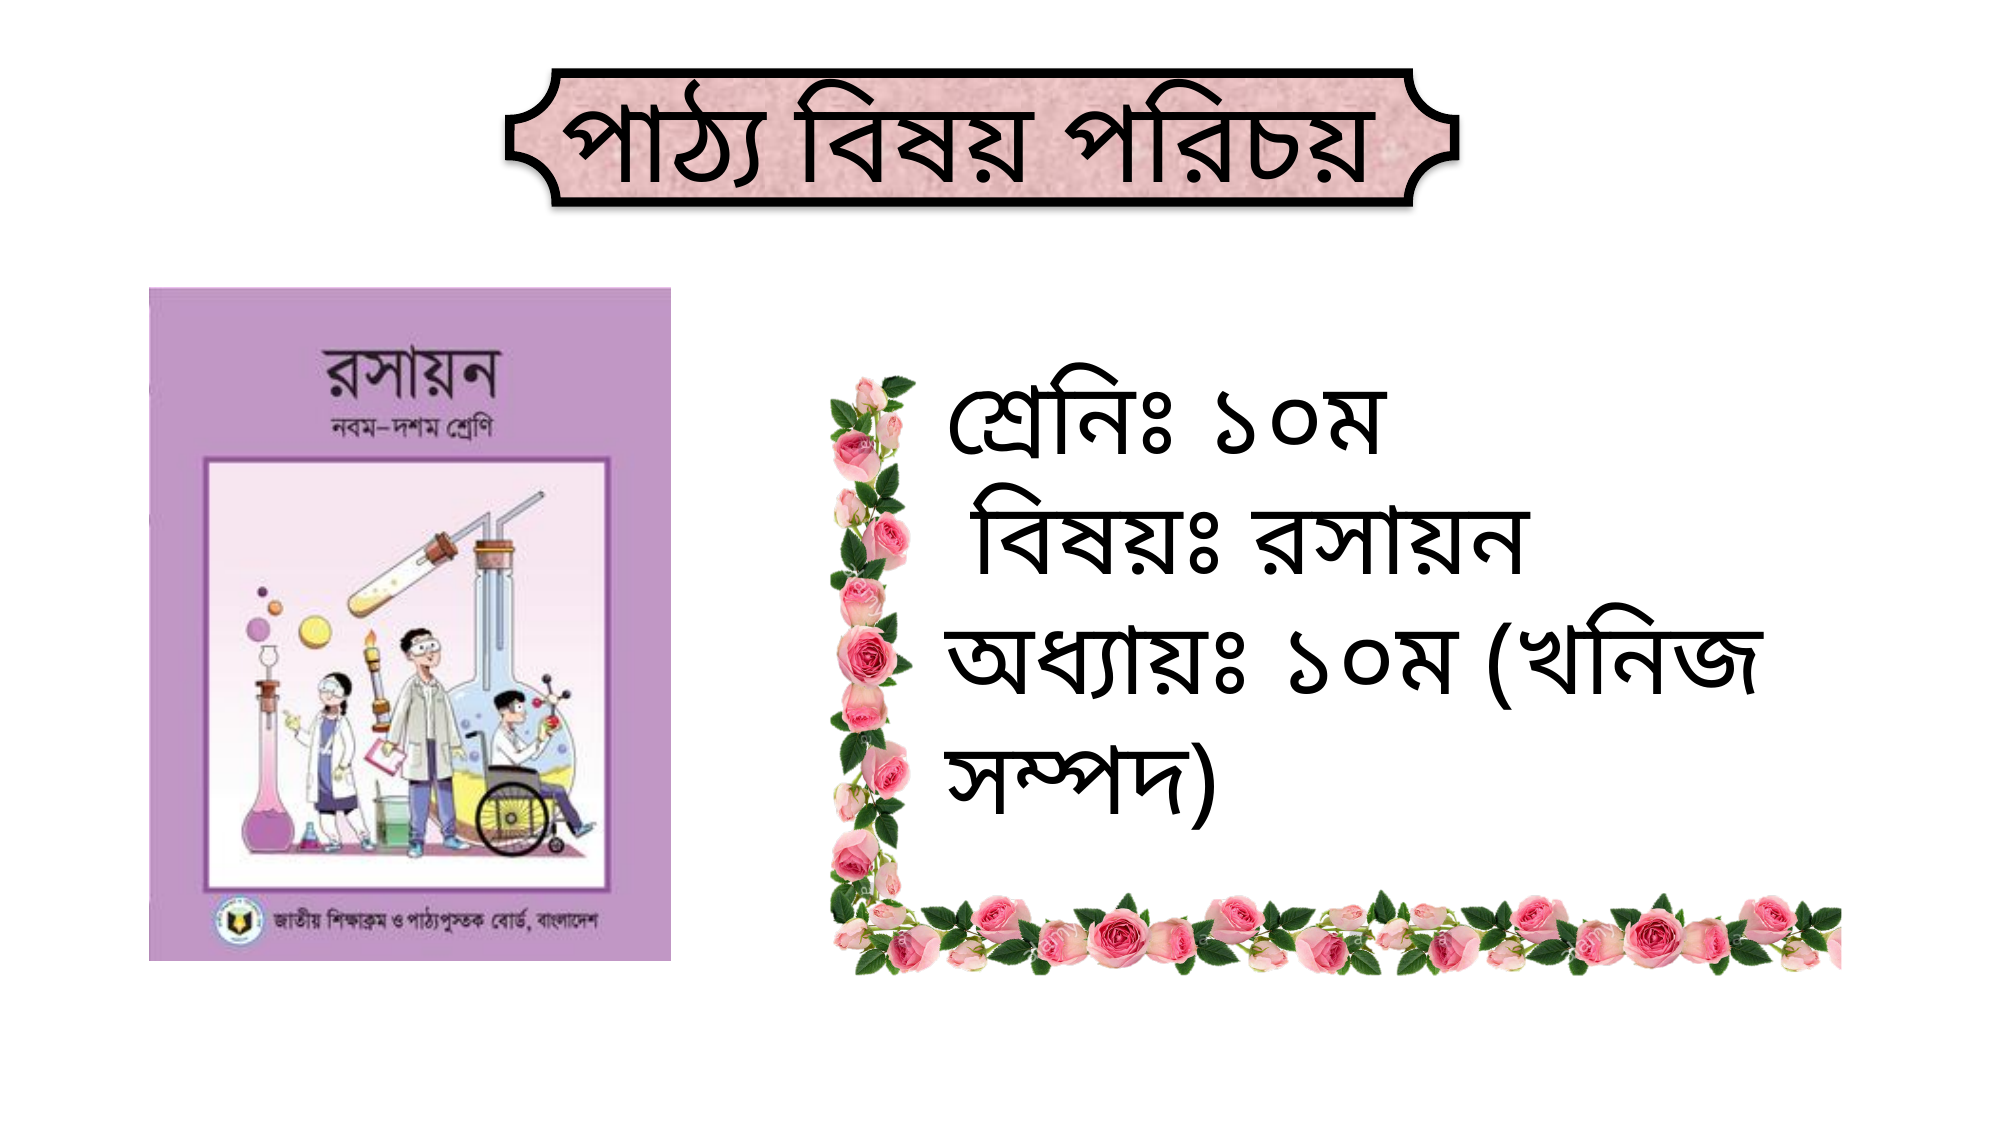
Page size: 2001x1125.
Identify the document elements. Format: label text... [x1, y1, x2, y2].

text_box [779, 324, 1842, 988]
picture [149, 287, 671, 961]
text_box শ্রেনিঃ ১০ম বিষয়ঃ রসায়ন অধ্যায়ঃ ১০ম (খনিজ সম্পদ) [929, 310, 1951, 879]
text_box পাঠ্য বিষয় পরিচয় [508, 72, 1456, 204]
